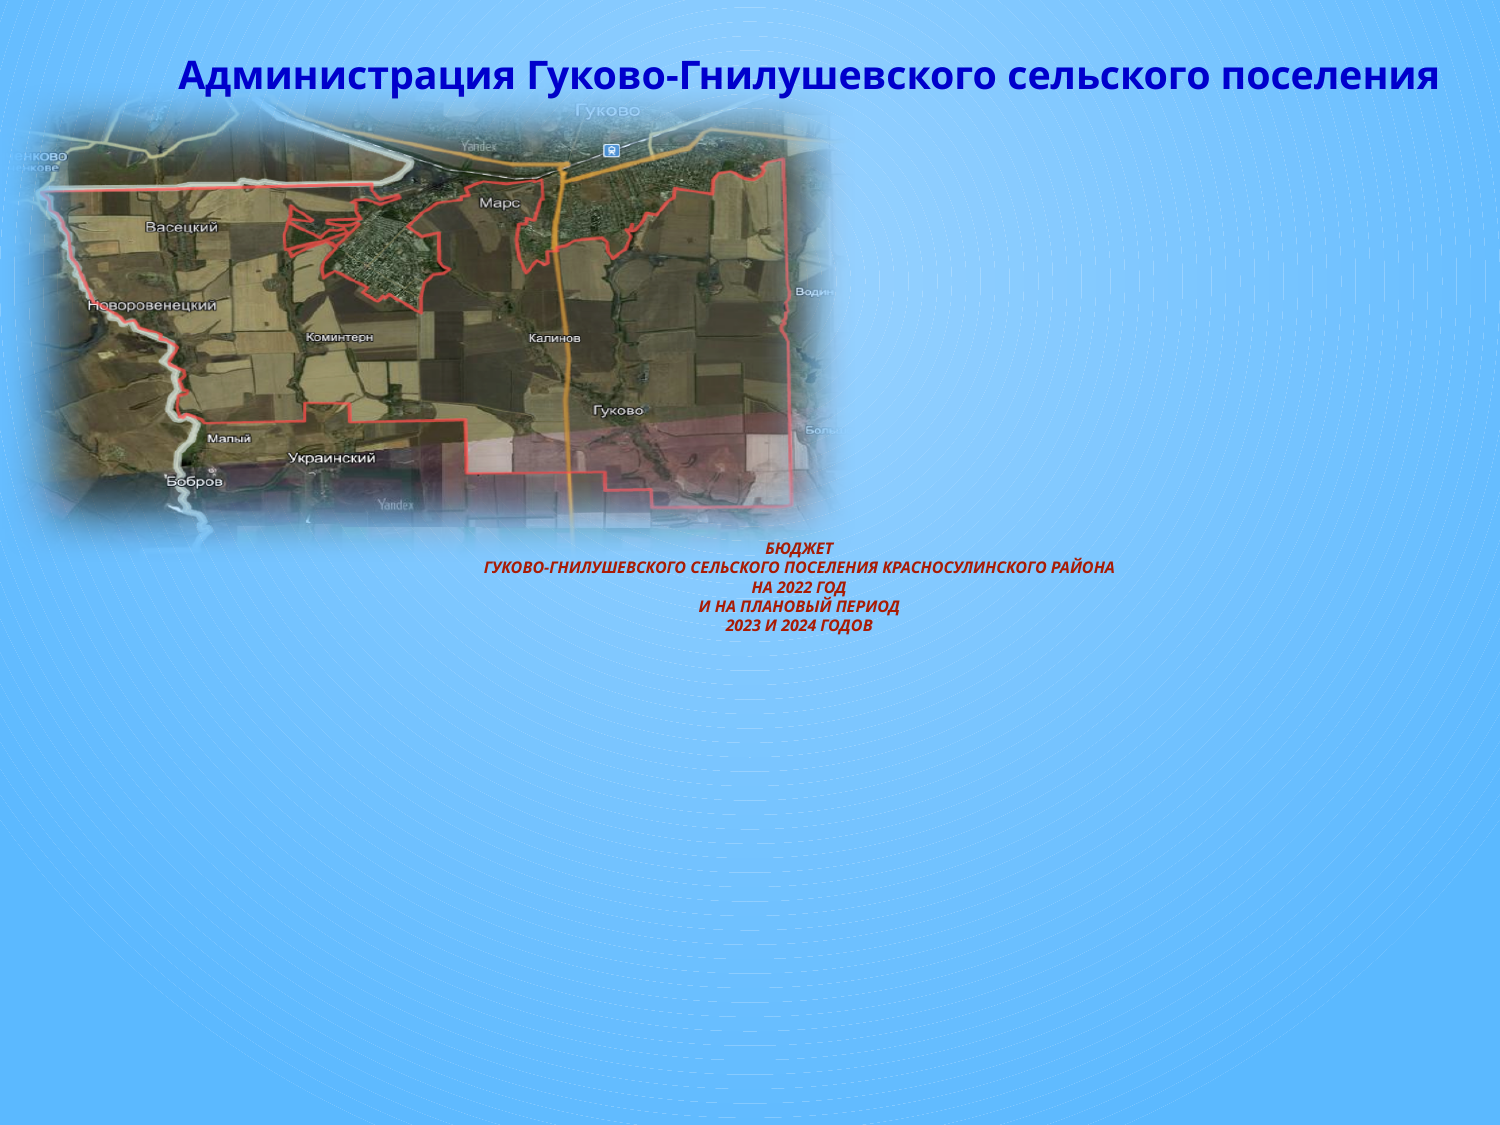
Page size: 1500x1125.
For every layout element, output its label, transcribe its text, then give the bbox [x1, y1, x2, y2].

subtitle Администрация Гуково-Гнилушевского сельского поселения [147, 42, 1471, 106]
title БЮДЖЕТ ГУКОВО-ГНИЛУШЕВСКОГО СЕЛЬСКОГО ПОСЕЛЕНИЯ КРАСНОСУЛИНСКОГО РАЙОНА НА 2022 ГОД И НА ПЛАНОВЫЙ ПЕРИОД 2023 И 2024 ГОДОВ [112, 530, 1483, 1125]
picture [0, 81, 856, 563]
